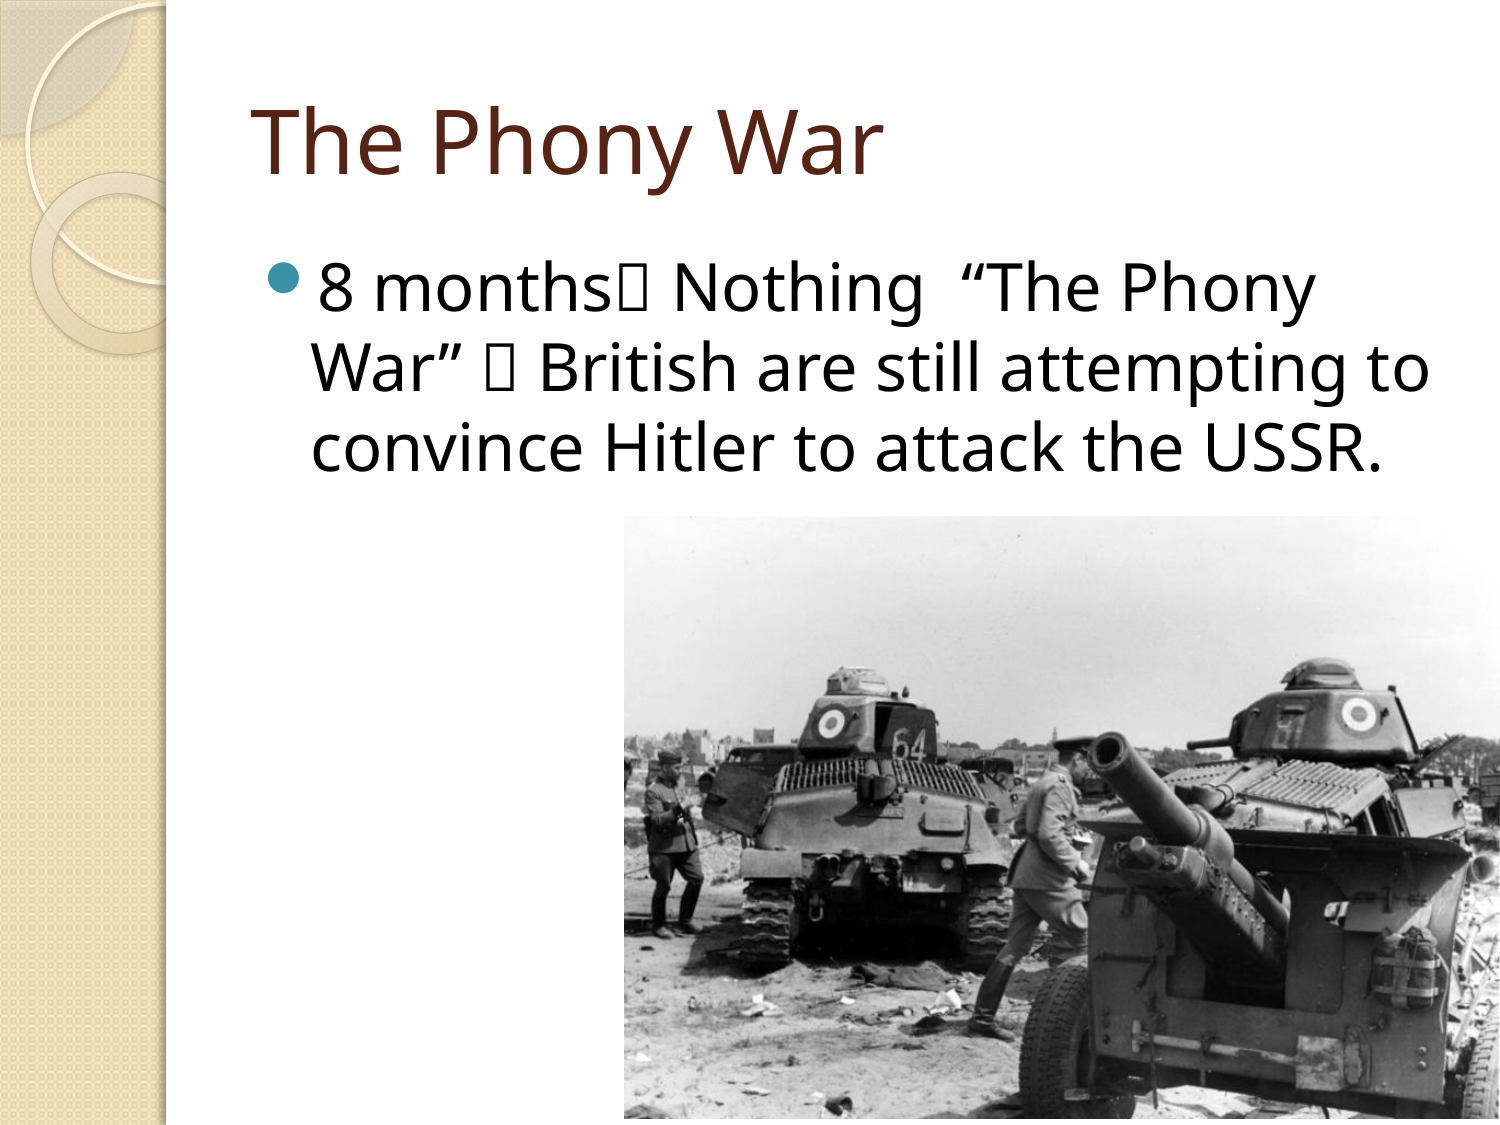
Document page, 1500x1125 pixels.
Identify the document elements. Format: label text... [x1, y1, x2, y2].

picture [624, 515, 1500, 1119]
list 8 months Nothing “The Phony War”  British are still attempting to convince Hitler to attack the USSR. [235, 237, 1466, 1025]
title The Phony War [235, 45, 1466, 233]
